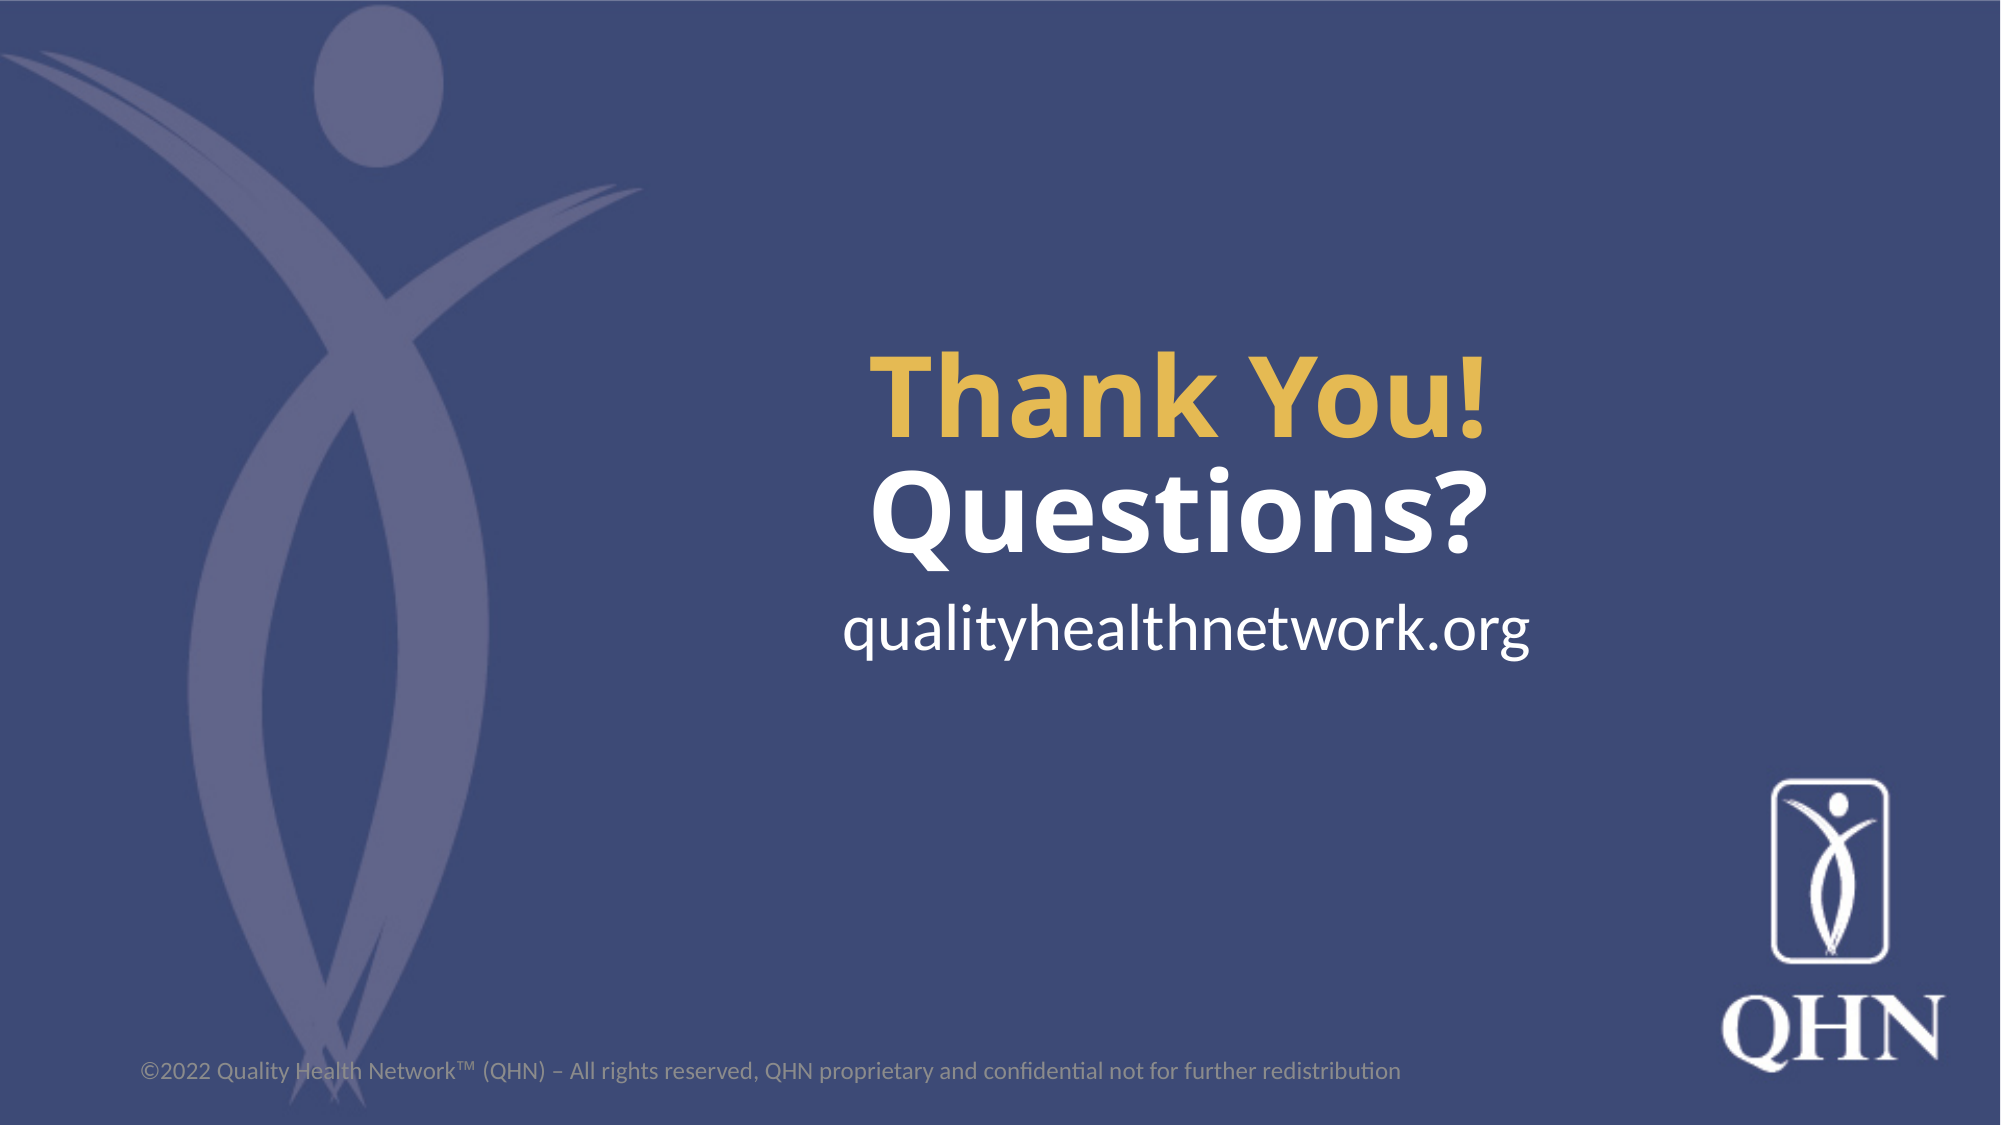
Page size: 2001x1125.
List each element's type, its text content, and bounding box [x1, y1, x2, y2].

text_box qualityhealthnetwork.org [828, 575, 1556, 671]
text_box Thank You! Questions? [472, 338, 1886, 624]
picture [0, 0, 2001, 1125]
